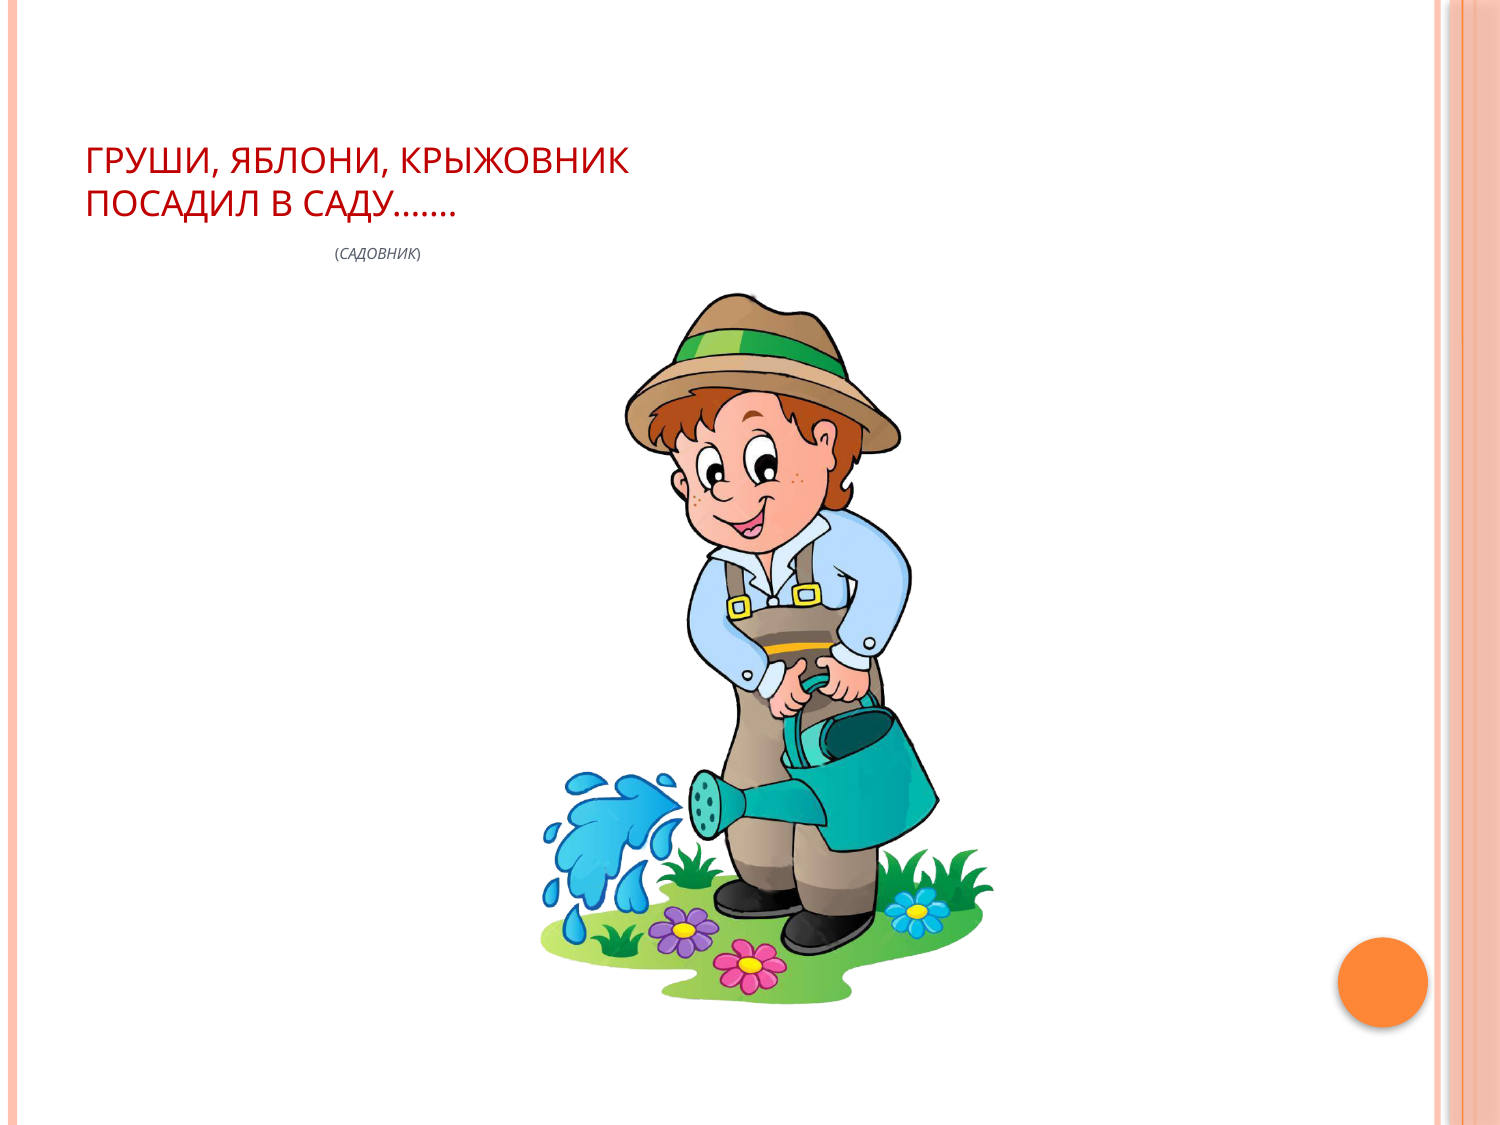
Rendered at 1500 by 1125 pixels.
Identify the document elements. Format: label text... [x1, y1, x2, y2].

title Груши, яблони, крыжовник Посадил в саду……. (Садовник) [70, 128, 1296, 317]
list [538, 292, 996, 1007]
